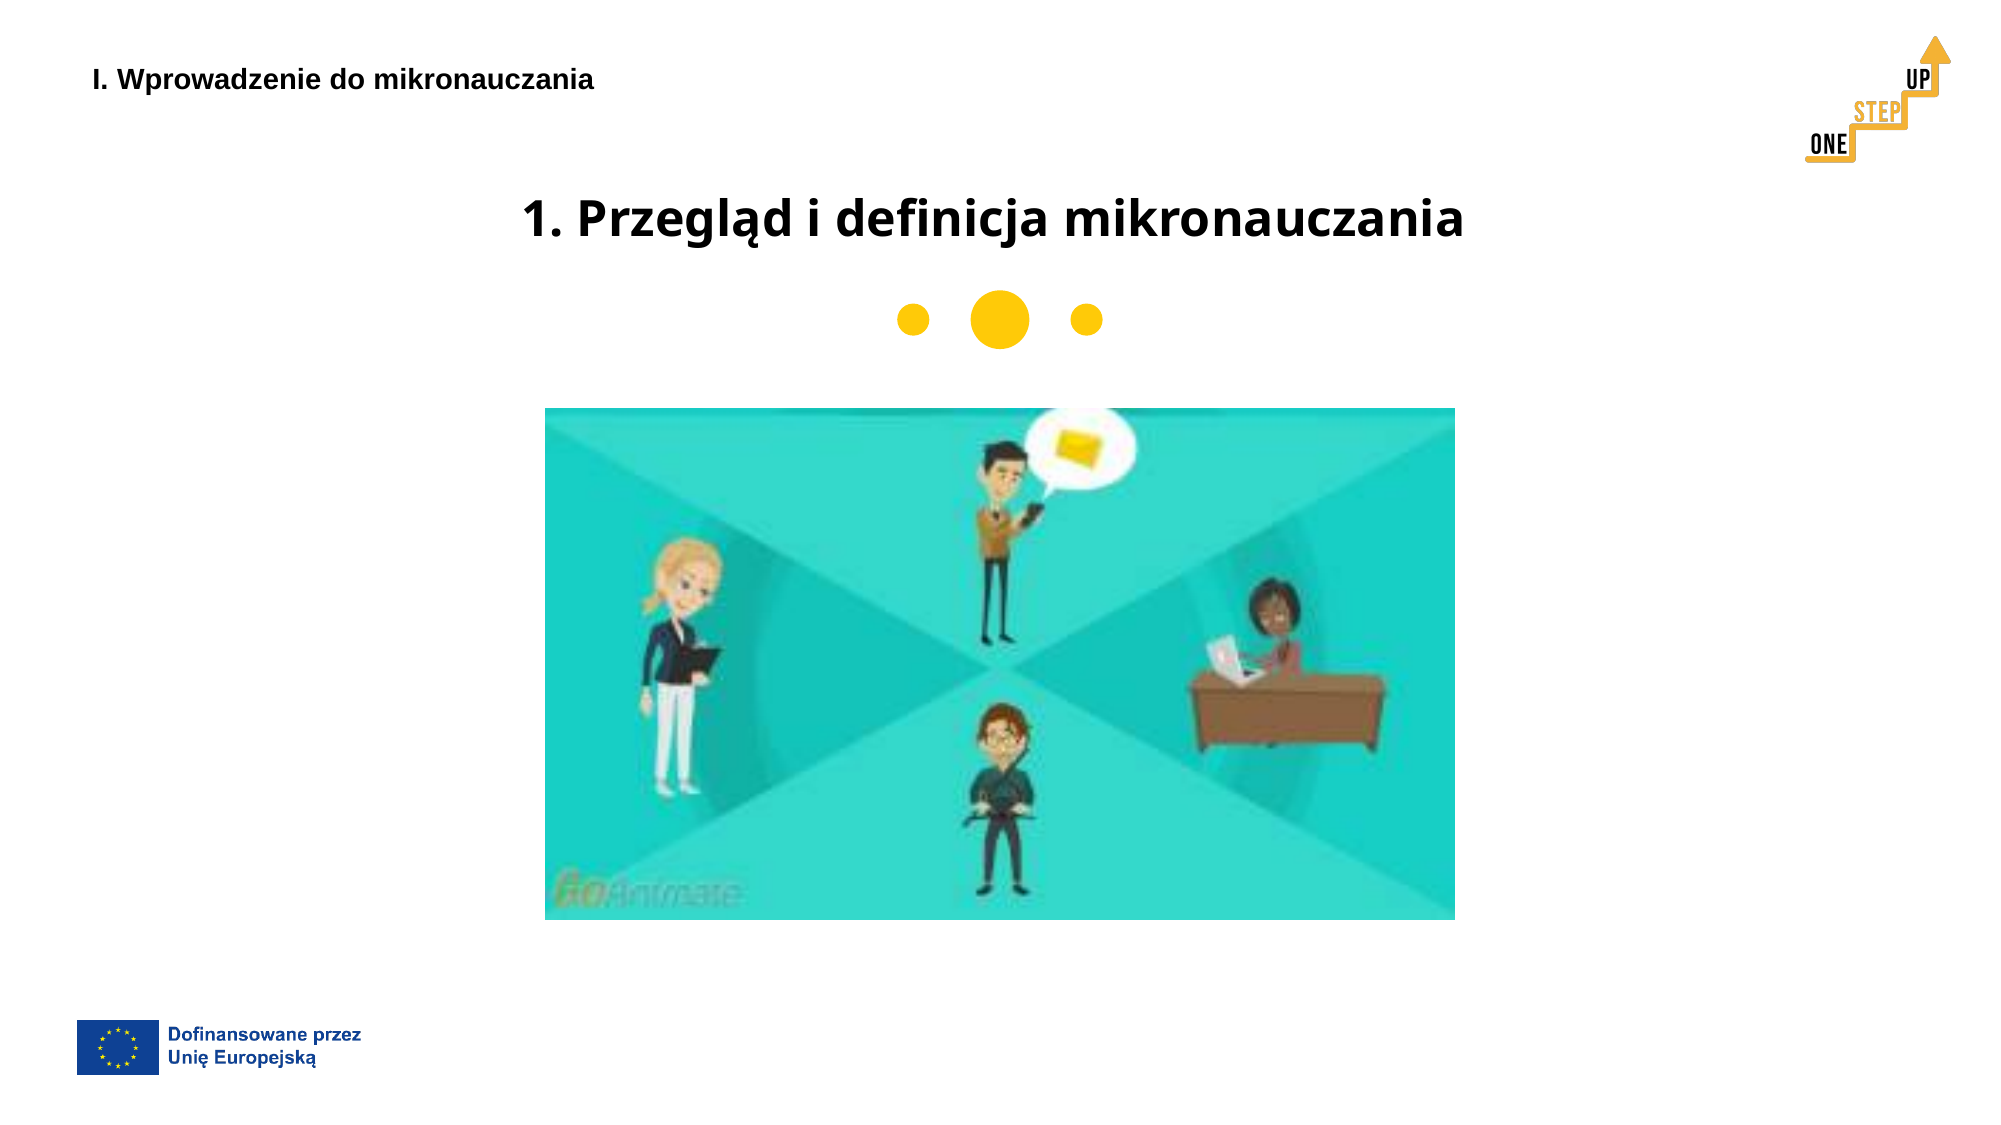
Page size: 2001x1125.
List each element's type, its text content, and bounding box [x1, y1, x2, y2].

picture [545, 408, 1455, 920]
picture [1742, 0, 2000, 201]
text_box I. Wprowadzenie do mikronauczania [77, 53, 1091, 104]
text_box 1. Przegląd i definicja mikronauczania [493, 160, 1507, 273]
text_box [896, 290, 1103, 350]
picture [77, 1020, 361, 1075]
